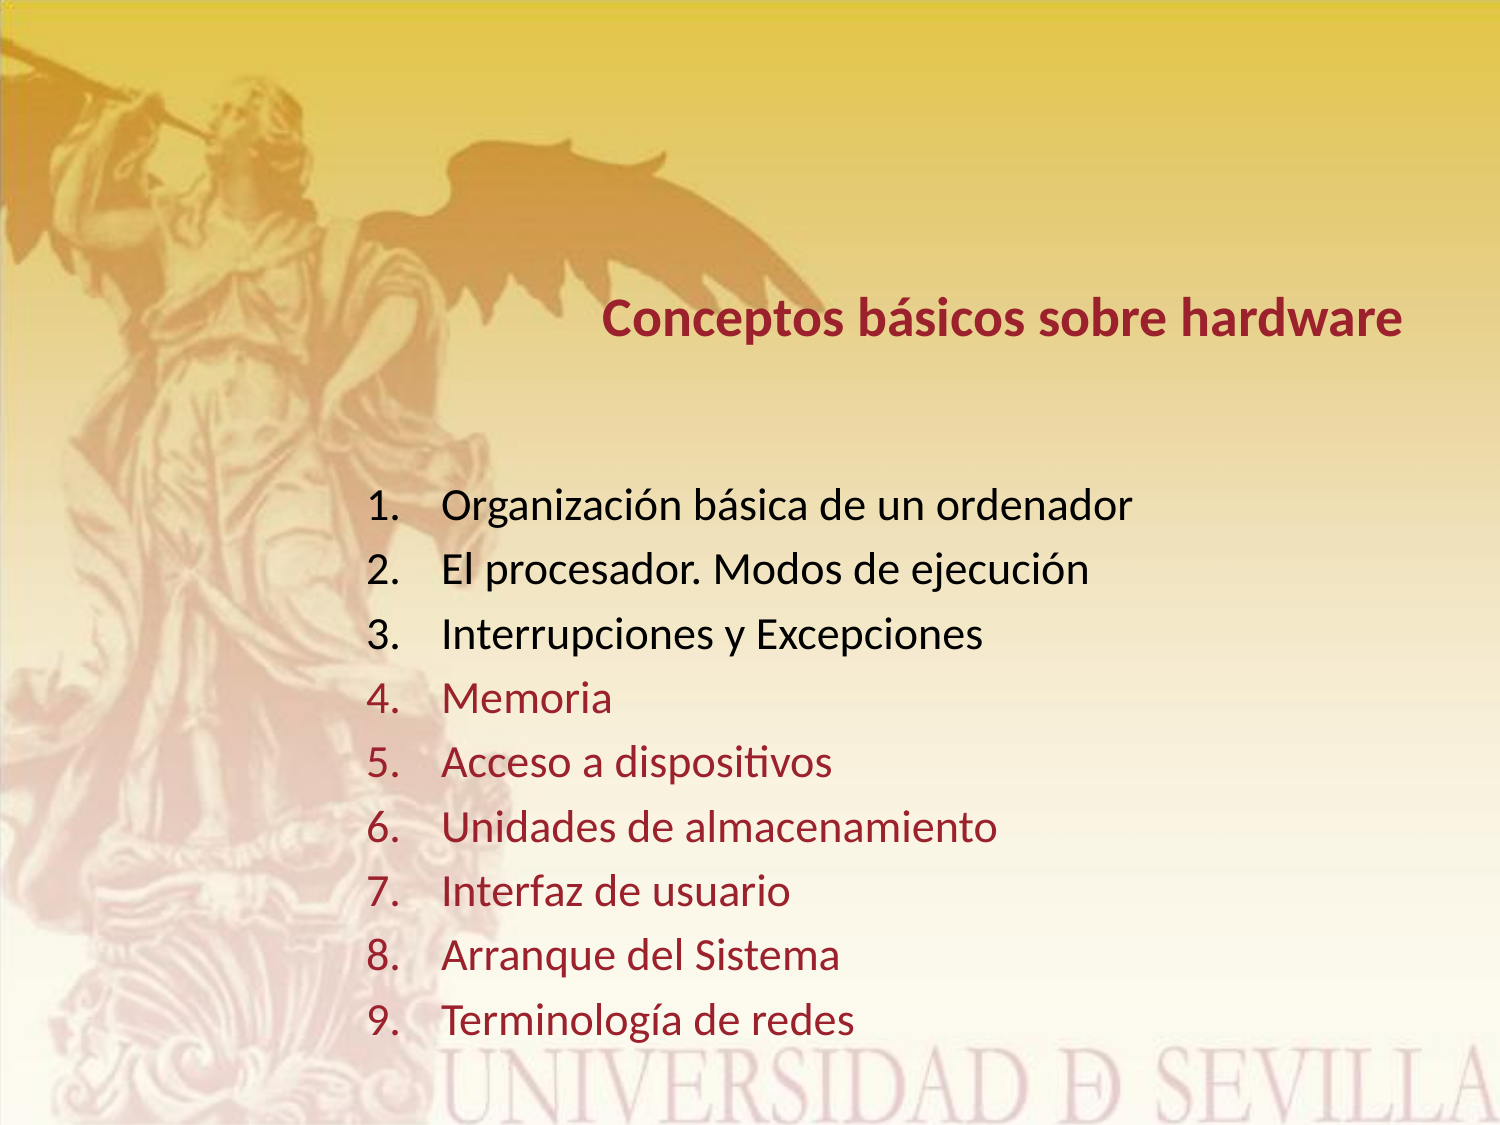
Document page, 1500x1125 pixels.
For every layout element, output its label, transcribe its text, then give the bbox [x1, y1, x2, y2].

picture [0, 0, 1500, 1125]
title Conceptos básicos sobre hardware [561, 267, 1447, 363]
subtitle Organización básica de un ordenador El procesador. Modos de ejecución Interrupciones y Excepciones Memoria Acceso a dispositivos Unidades de almacenamiento Interfaz de usuario Arranque del Sistema Terminología de redes [360, 468, 1471, 1051]
